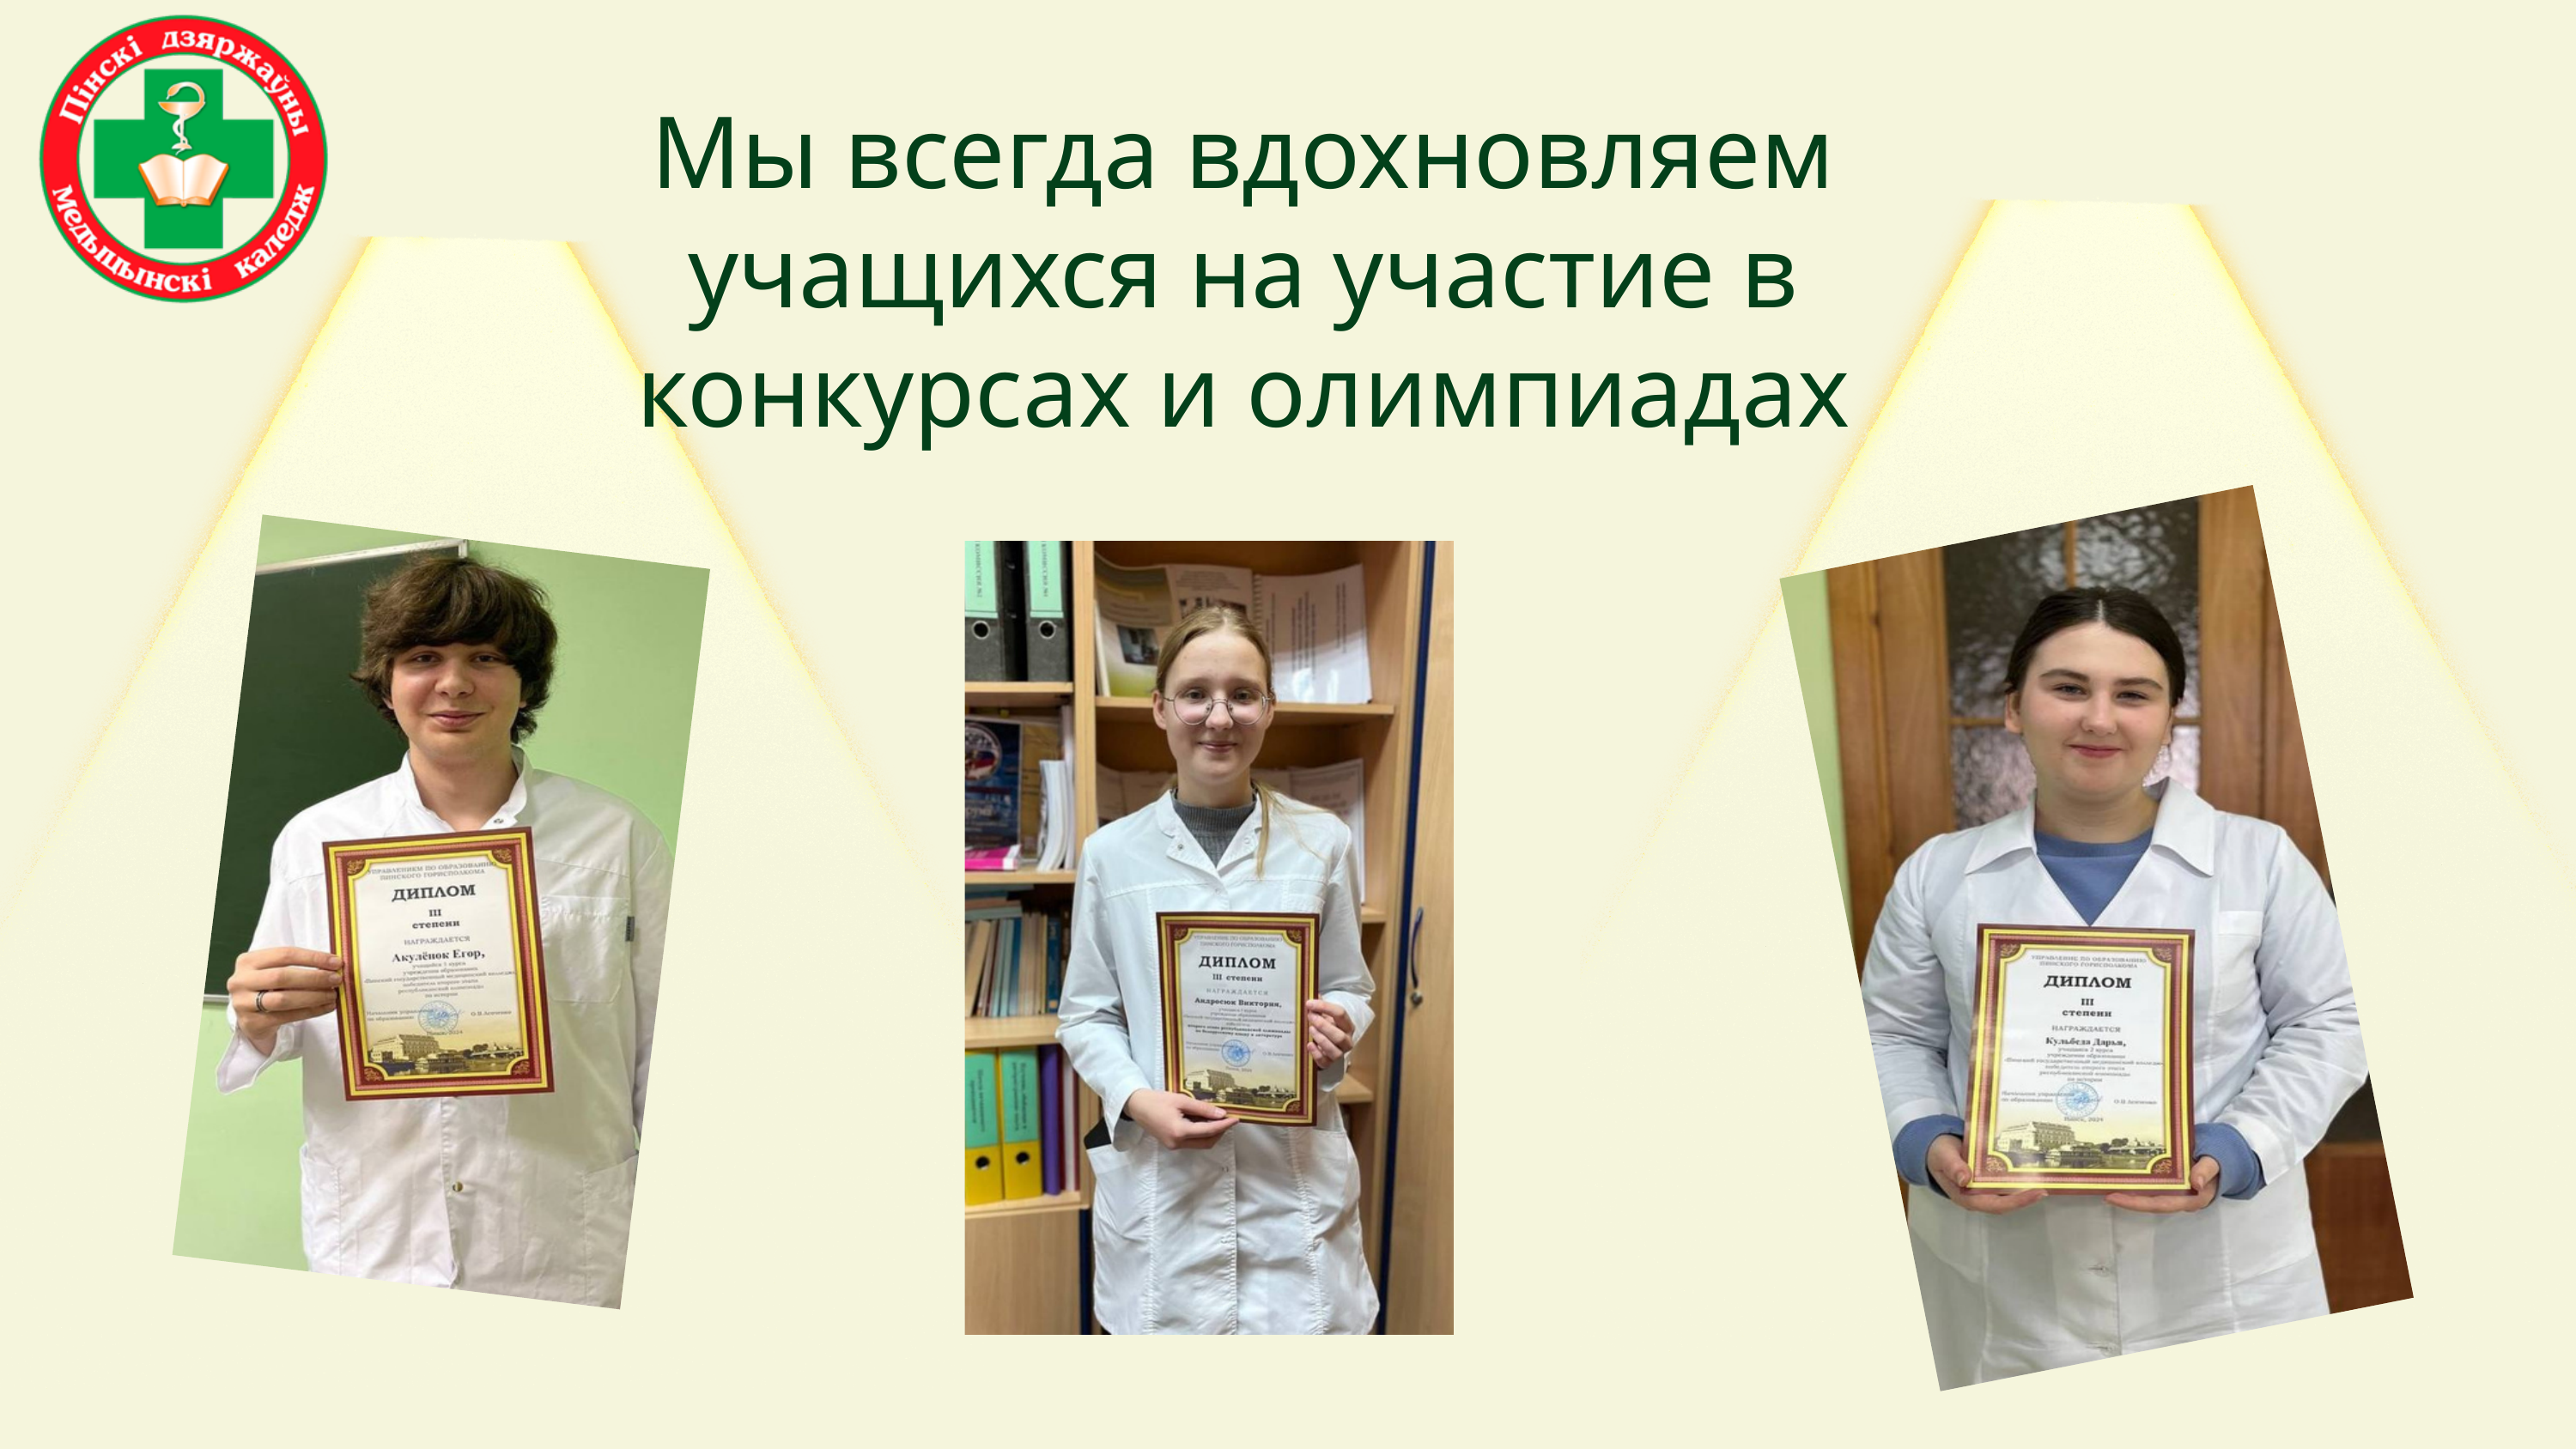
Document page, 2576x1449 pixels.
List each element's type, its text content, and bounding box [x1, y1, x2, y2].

text_box [964, 541, 1454, 1336]
text_box [1579, 192, 2576, 1352]
text_box [172, 514, 711, 1310]
text_box [34, 13, 331, 306]
text_box [0, 229, 991, 1389]
text_box [1779, 484, 2414, 1391]
text_box Мы всегда вдохновляем учащихся на участие в конкурсах и олимпиадах [597, 88, 1890, 447]
